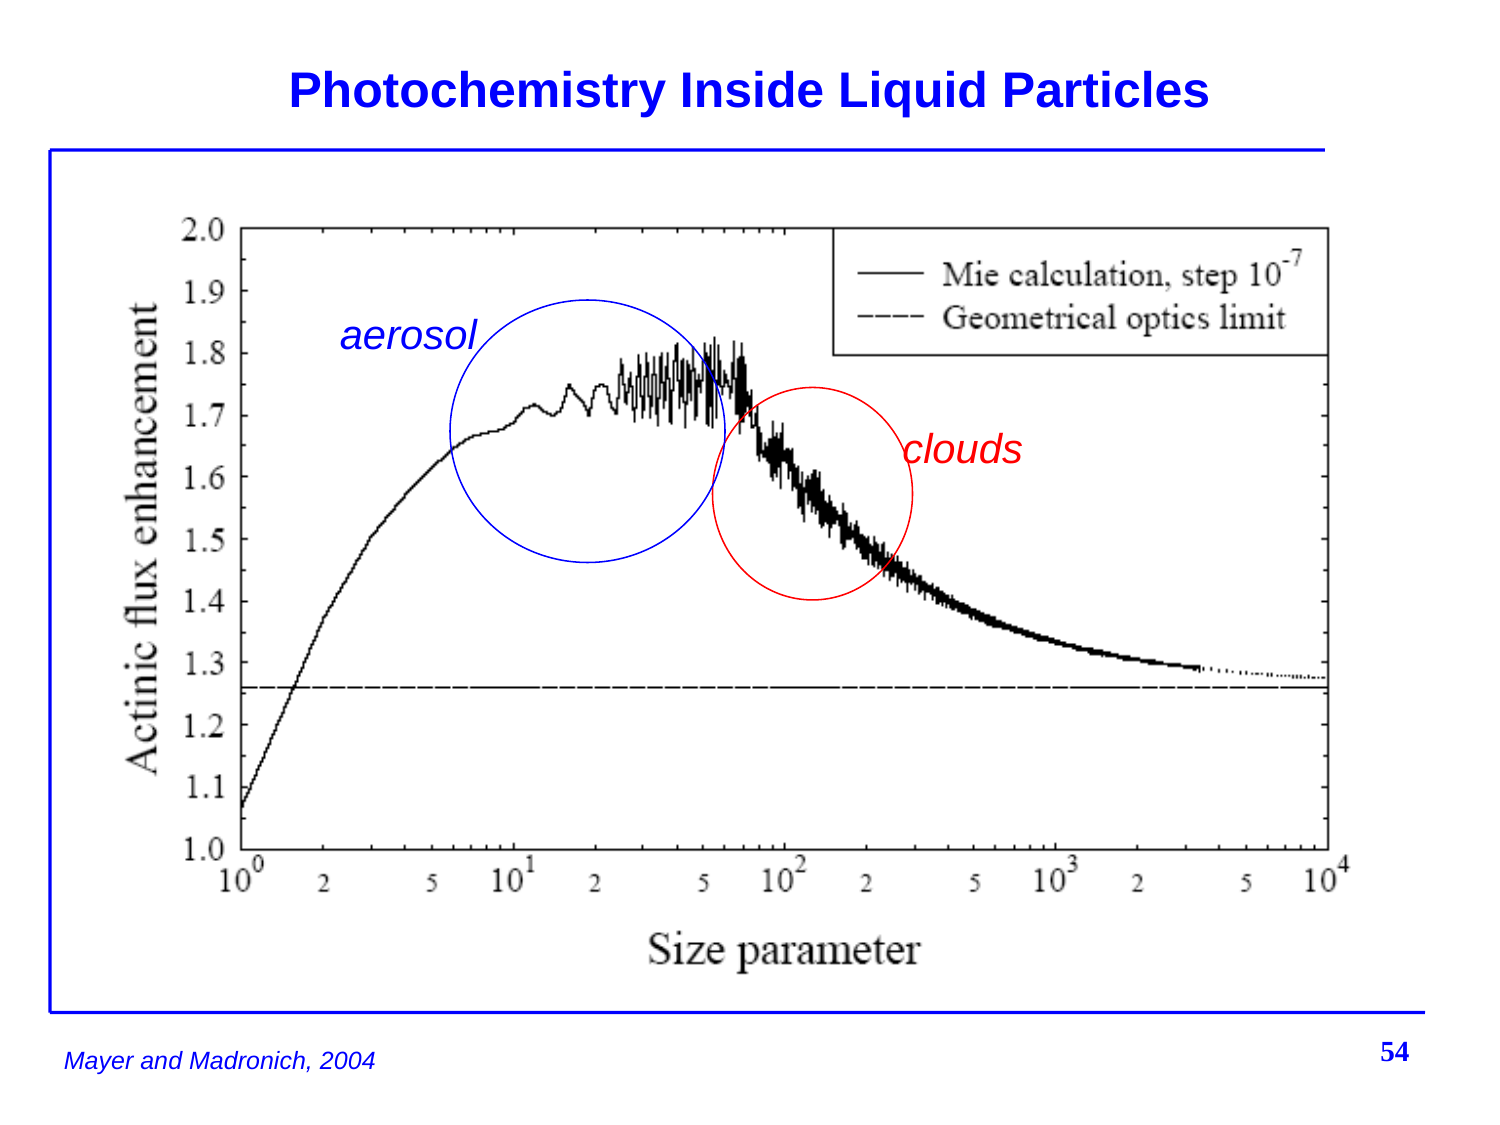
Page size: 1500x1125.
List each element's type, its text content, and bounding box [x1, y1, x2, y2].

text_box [712, 387, 1039, 601]
slide_number 54 [1324, 1024, 1426, 1101]
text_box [324, 299, 726, 563]
title Photochemistry Inside Liquid Particles [112, 0, 1388, 176]
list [112, 212, 1388, 988]
text_box Mayer and Madronich, 2004 [49, 1037, 392, 1083]
